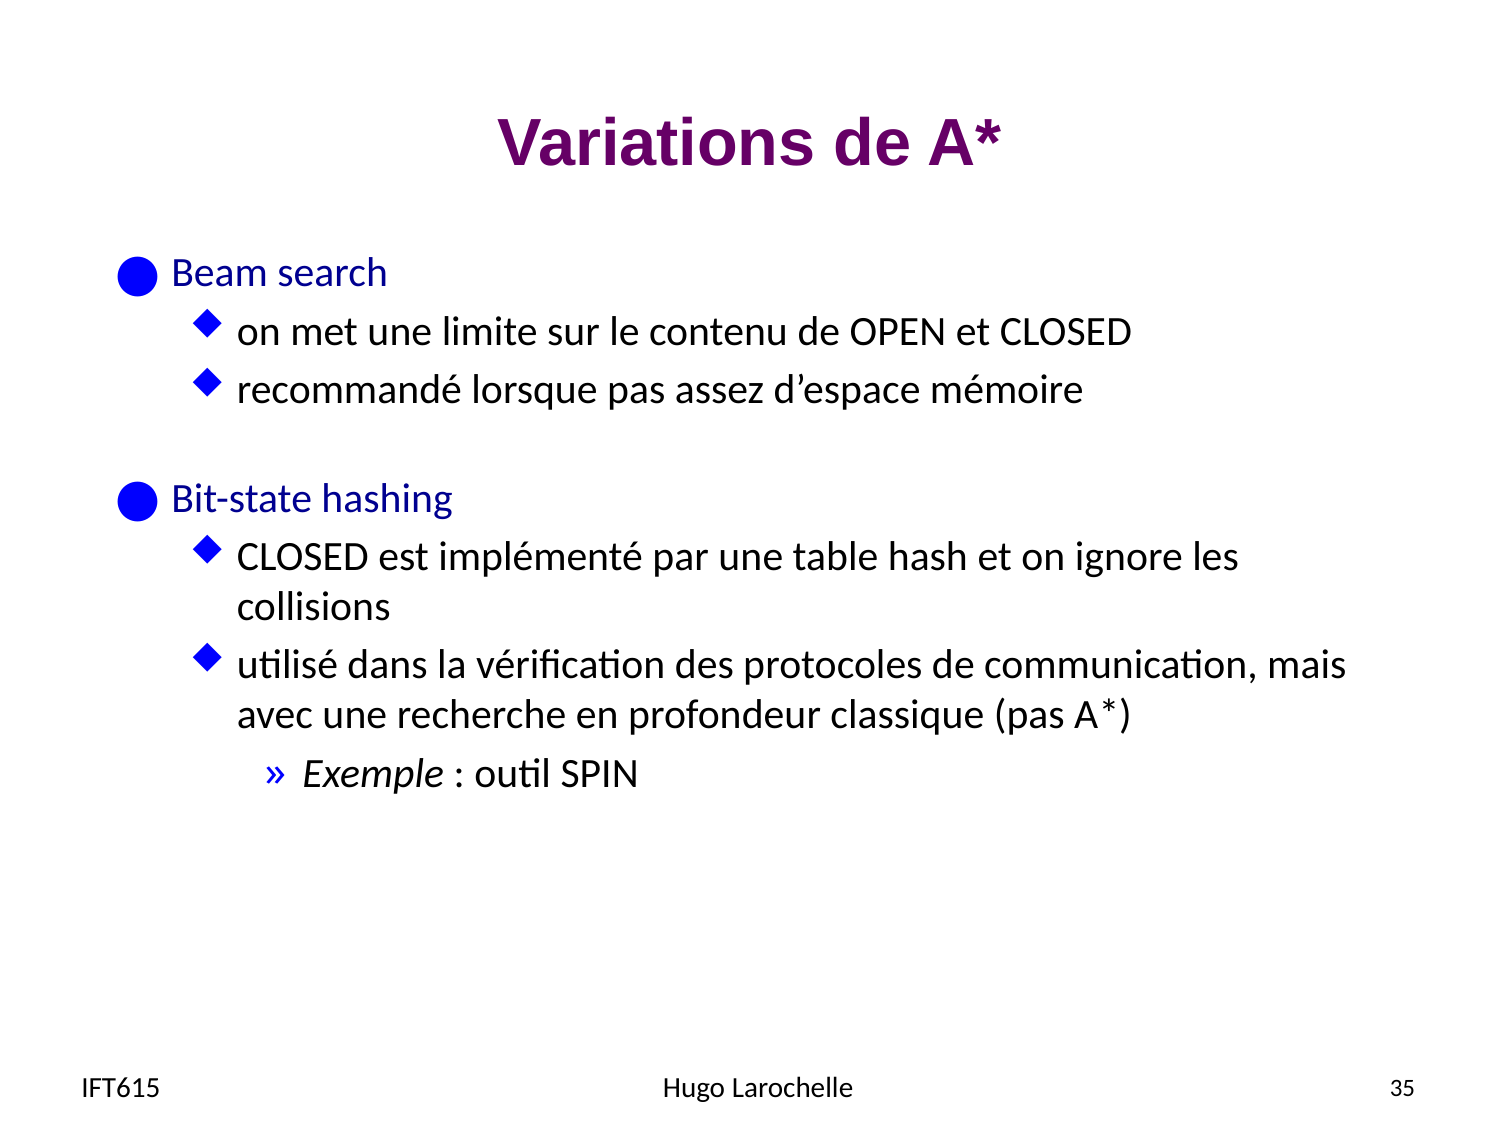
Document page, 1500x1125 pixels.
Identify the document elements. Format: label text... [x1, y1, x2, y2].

slide_number IFT615 [66, 1056, 356, 1117]
slide_number 35 [1080, 1056, 1431, 1117]
title Variations de A* [75, 45, 1425, 233]
footer Hugo Larochelle [520, 1056, 996, 1117]
list Beam search on met une limite sur le contenu de OPEN et CLOSED recommandé lorsque pas assez d’espace mémoire Bit-state hashing CLOSED est implémenté par une table hash et on ignore les collisions utilisé dans la vérification des protocoles de communication, mais avec une recherche en profondeur classique (pas A*) Exemple : outil SPIN [99, 237, 1375, 950]
